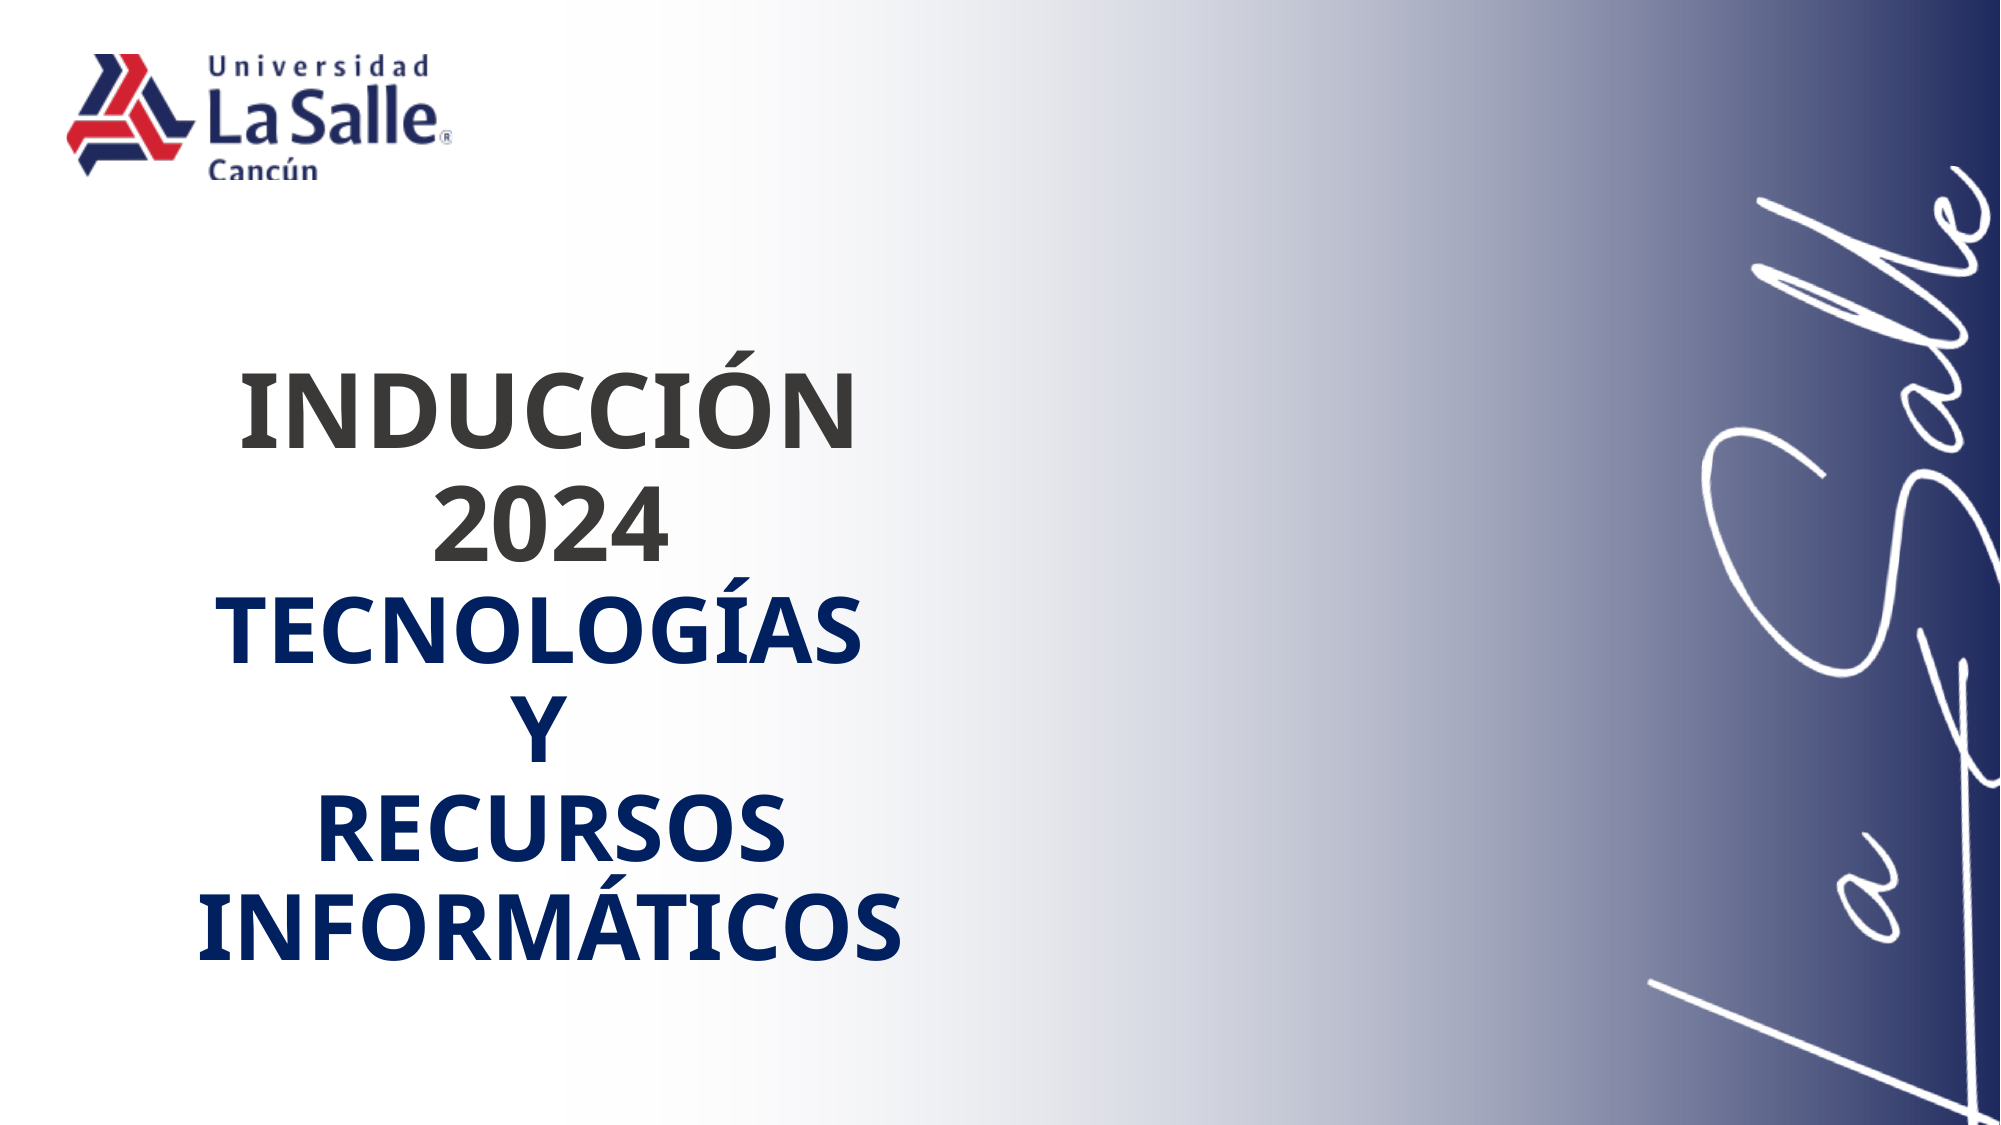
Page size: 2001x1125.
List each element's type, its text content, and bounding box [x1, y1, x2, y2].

title INDUCCIÓN 2024 TECNOLOGÍAS Y RECURSOS INFORMÁTICOS [101, 343, 1000, 988]
text_box [559, 0, 2000, 1125]
picture [1308, 520, 2000, 902]
picture [66, 54, 452, 180]
